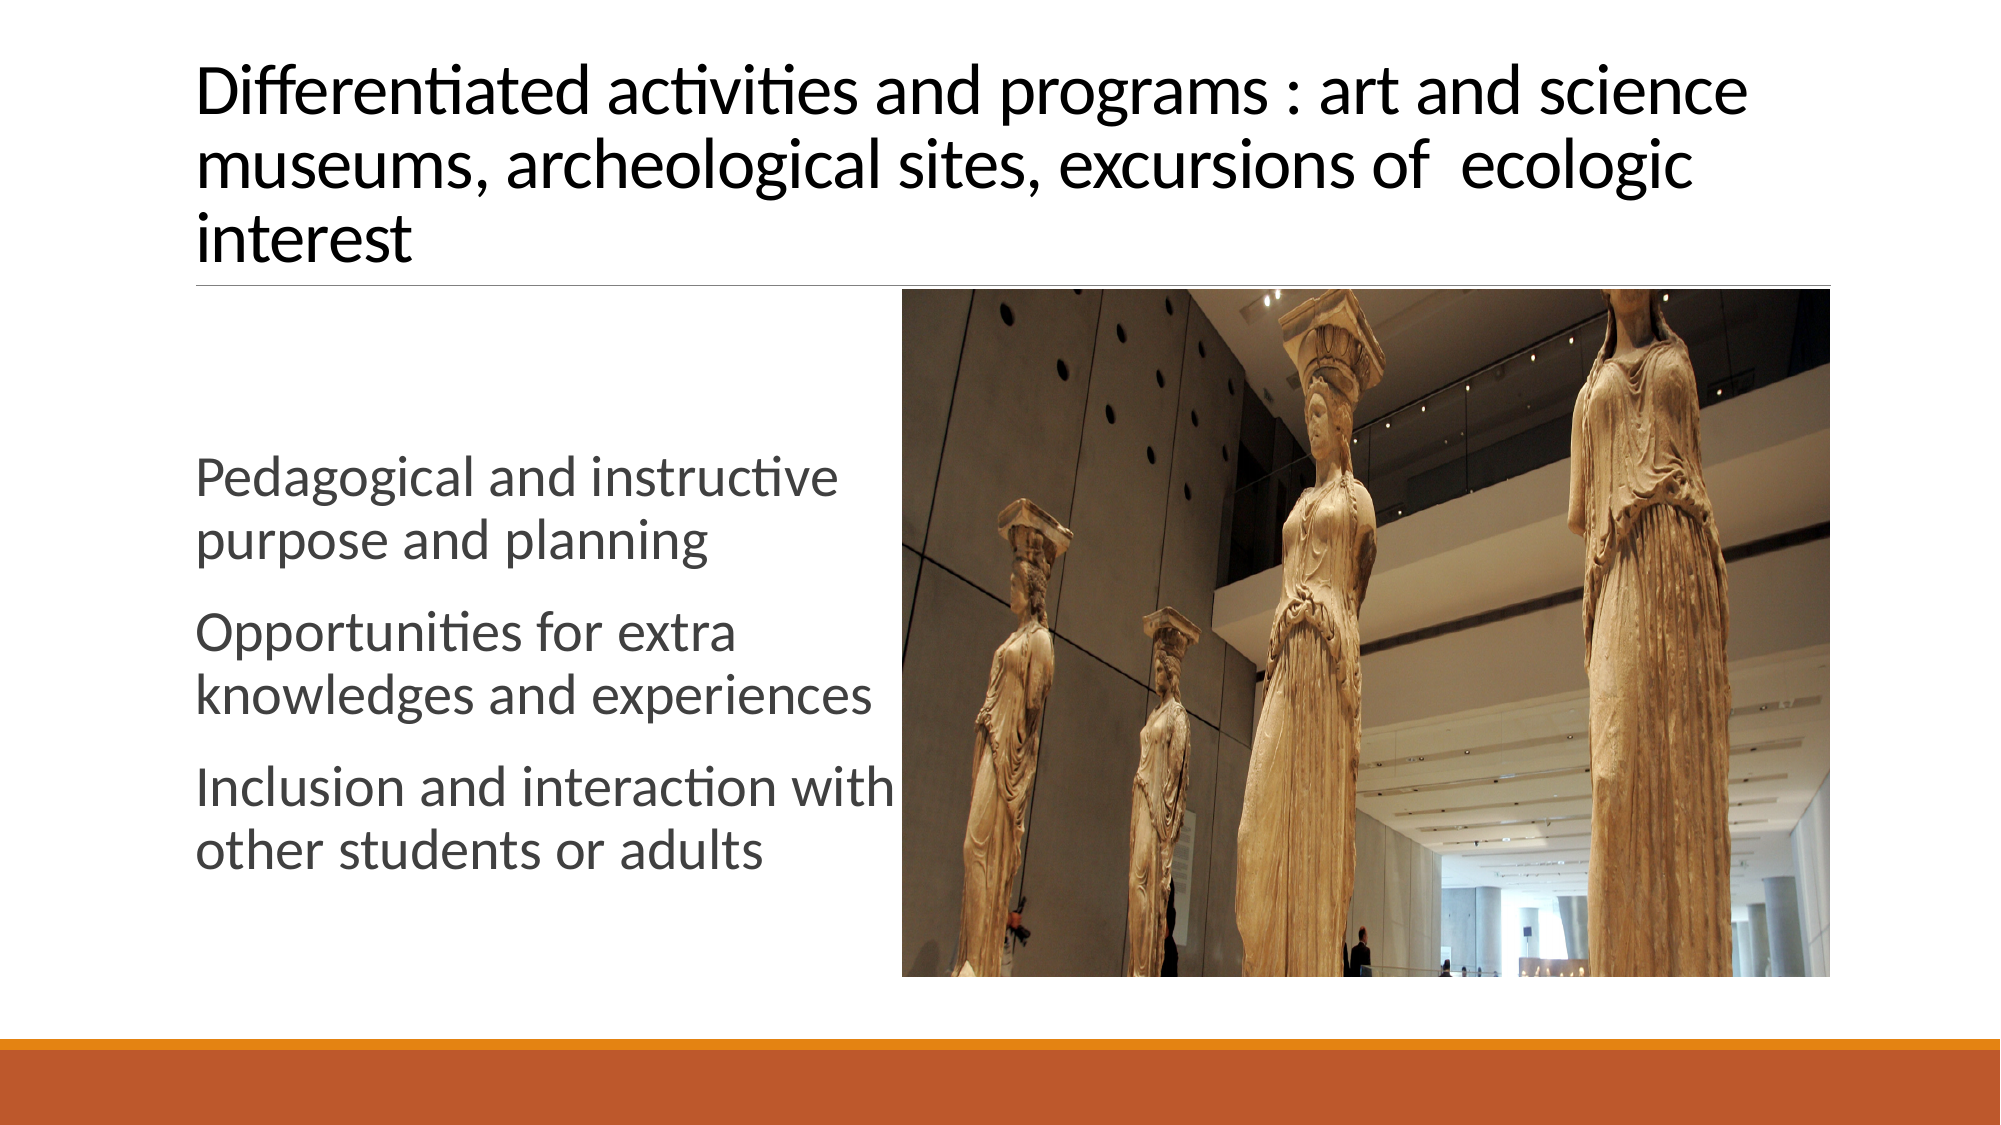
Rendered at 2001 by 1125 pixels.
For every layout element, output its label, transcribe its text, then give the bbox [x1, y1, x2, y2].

list Pedagogical and instructive purpose and planning Opportunities for extra knowledges and experiences Inclusion and interaction with other students or adults [180, 285, 903, 945]
picture [902, 288, 1831, 977]
title Differentiated activities and programs : art and science museums, archeological sites, excursions of ecologic interest [180, 47, 1830, 285]
